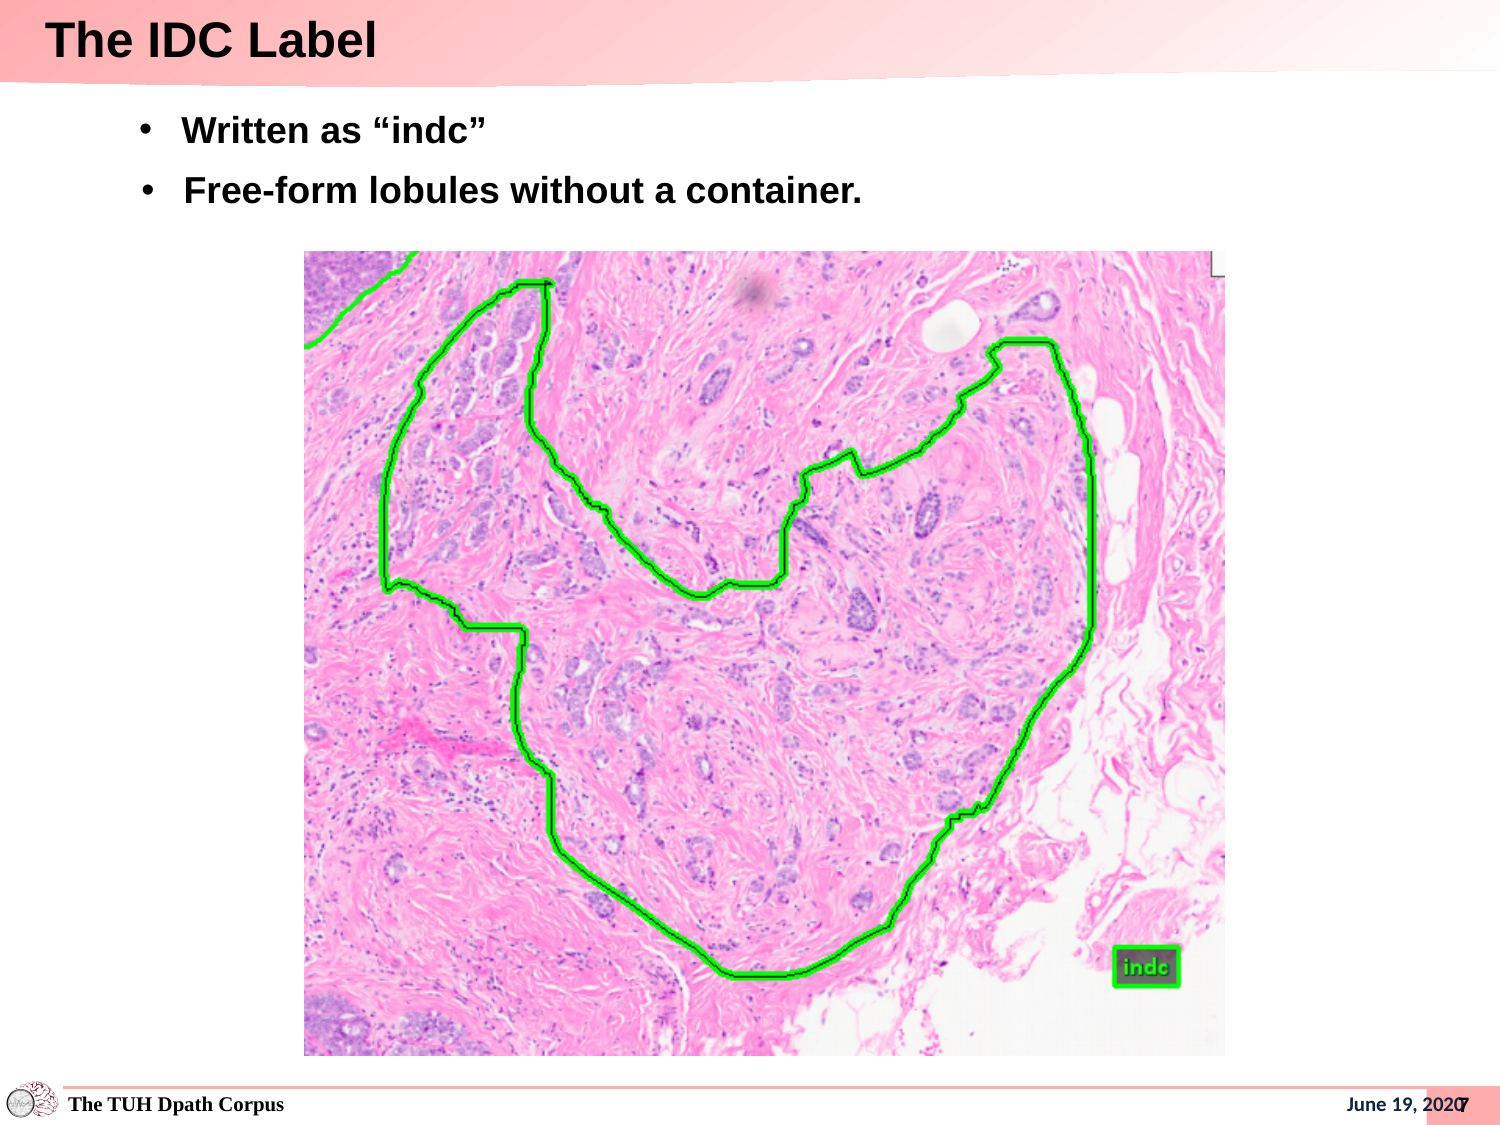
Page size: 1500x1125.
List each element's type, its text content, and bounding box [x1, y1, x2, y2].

picture [6, 1081, 59, 1118]
text_box The IDC Label [0, 0, 1500, 75]
text_box Written as “indc” [124, 55, 868, 152]
picture [303, 250, 1225, 1057]
title Free-form lobules without a container. [126, 160, 870, 257]
